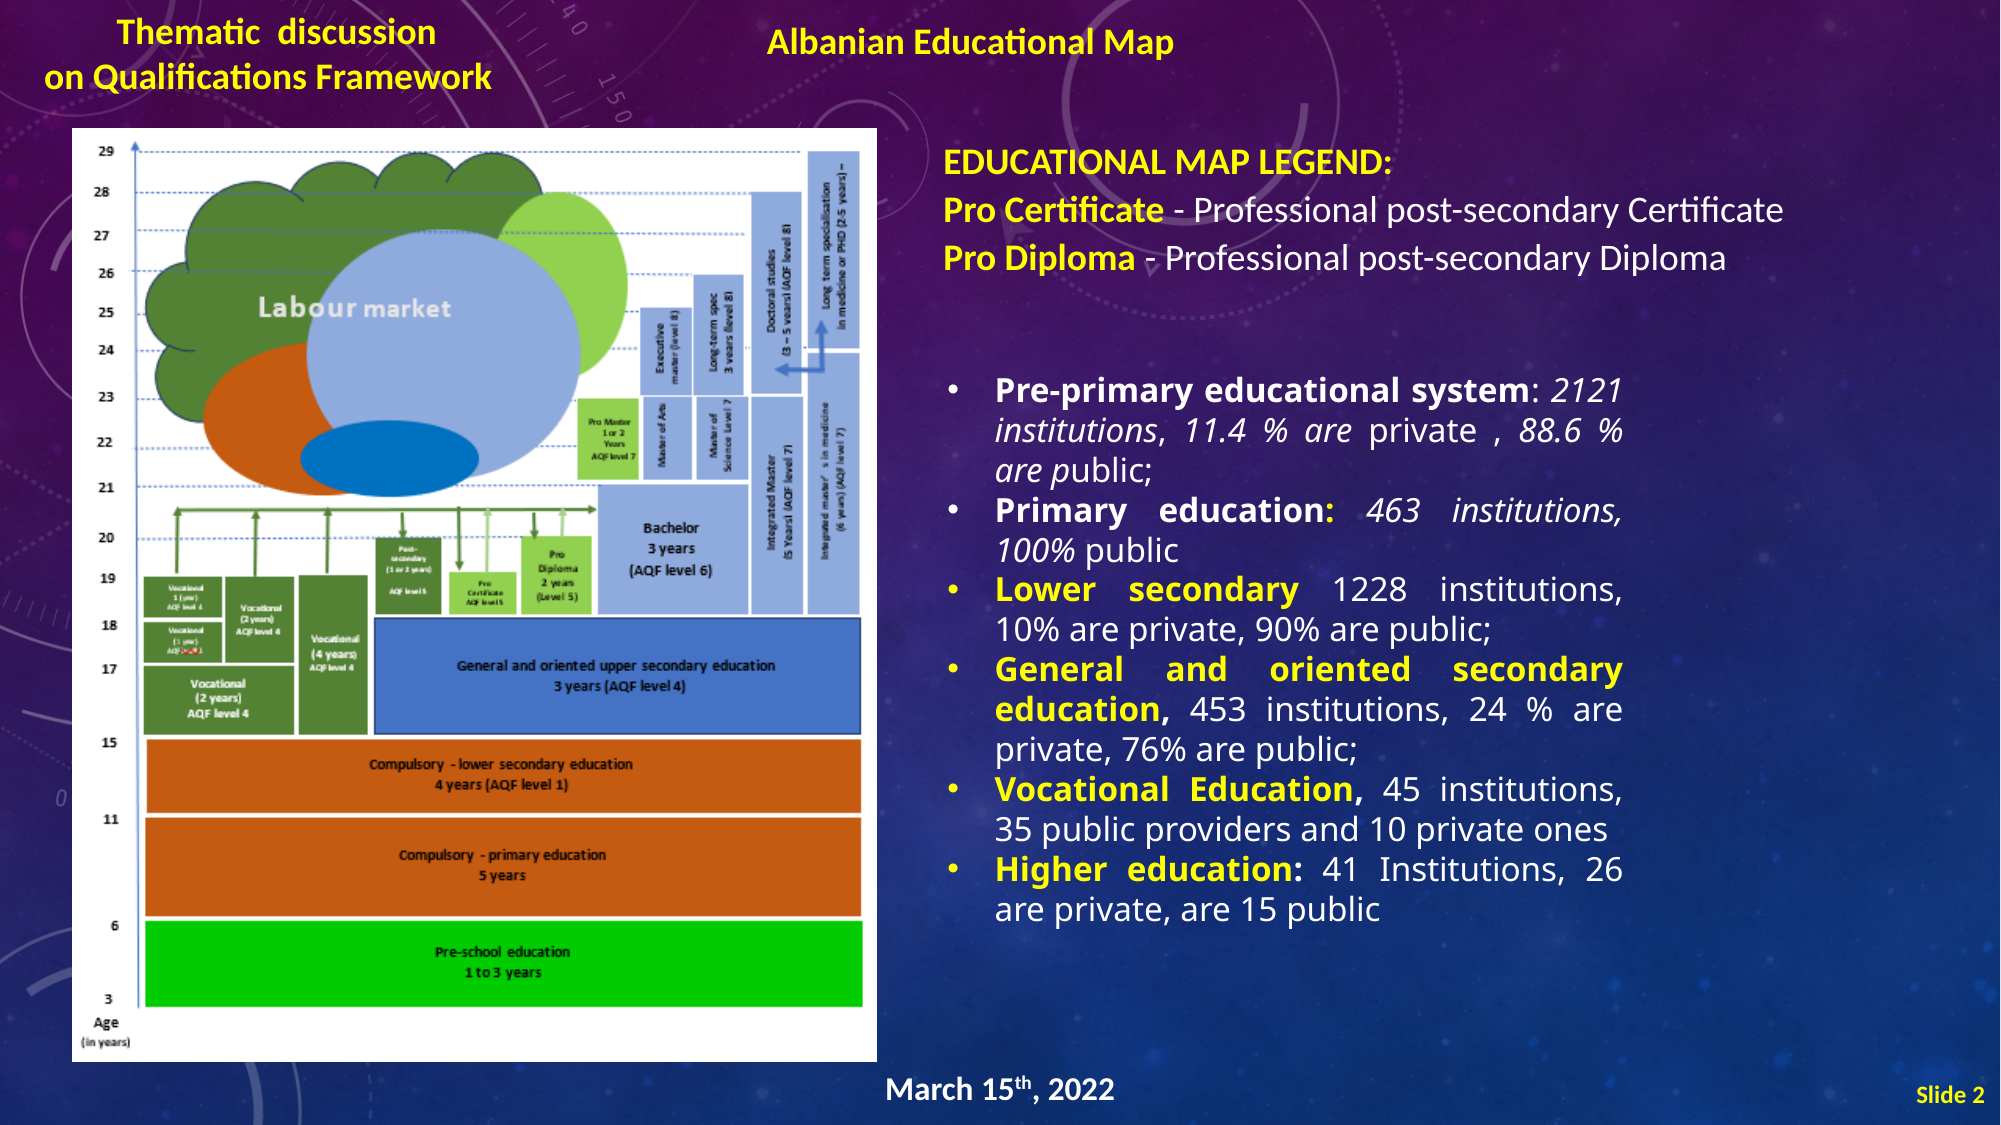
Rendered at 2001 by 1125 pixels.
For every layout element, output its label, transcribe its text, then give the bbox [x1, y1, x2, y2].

text_box Pre-primary educational system: 2121 institutions, 11.4 % are private , 88.6 % are public; Primary education: 463 institutions, 100% public Lower secondary 1228 institutions, 10% are private, 90% are public; General and oriented secondary education, 453 institutions, 24 % are private, 76% are public; Vocational Education, 45 institutions, 35 public providers and 10 private ones Higher education: 41 Institutions, 26 are private, are 15 public [932, 361, 1639, 936]
text_box March 15th, 2022 [604, 1059, 1396, 1114]
picture [0, 0, 2001, 1125]
slide_number Slide 2 [1853, 1061, 2000, 1125]
text_box EDUCATIONAL MAP LEGEND: Pro Certificate - Professional post-secondary Certificate Pro Diploma - Professional post-secondary Diploma [853, 126, 1854, 286]
text_box Thematic discussion on Qualifications Framework [11, 0, 534, 105]
text_box Albanian Educational Map [699, 10, 1243, 70]
